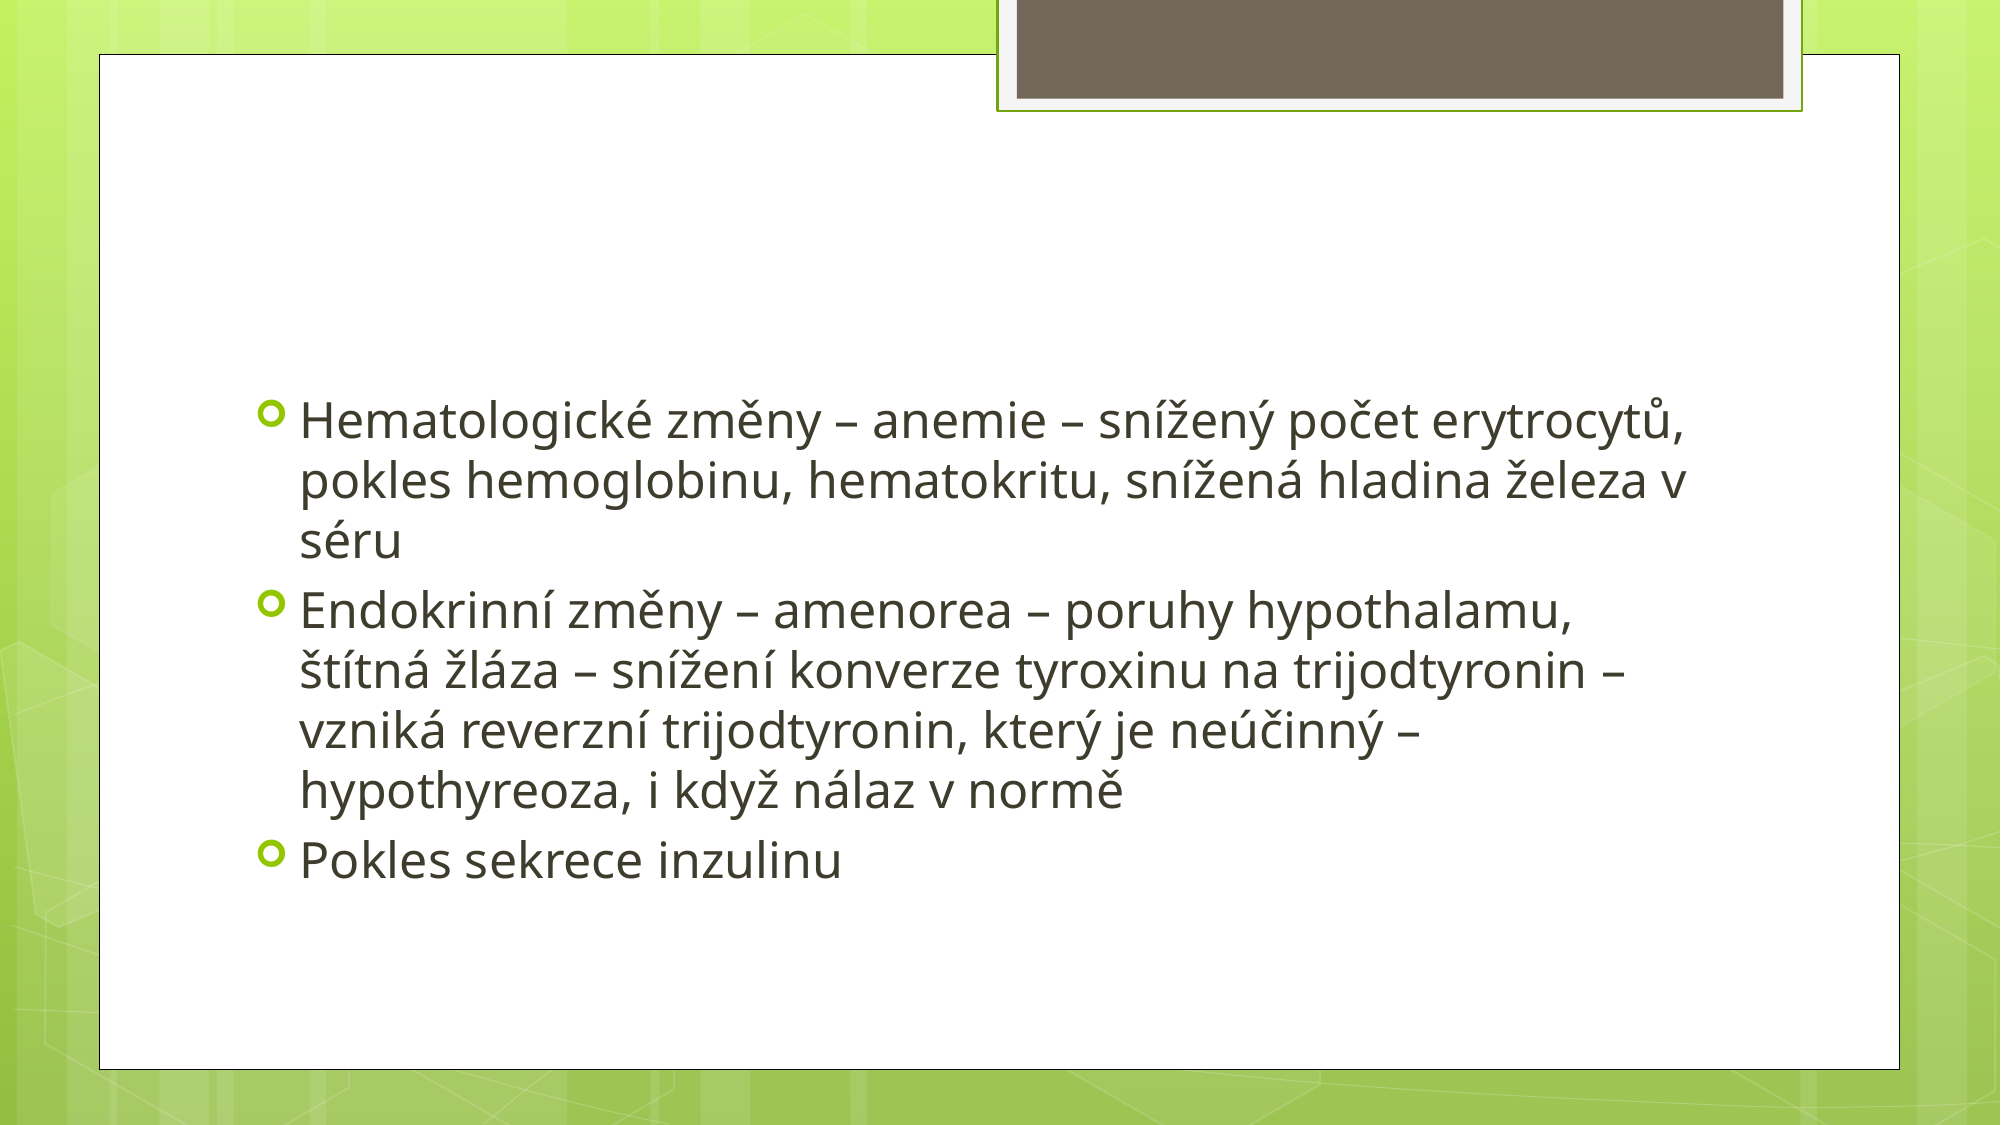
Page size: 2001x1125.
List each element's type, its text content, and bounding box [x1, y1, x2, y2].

list Hematologické změny – anemie – snížený počet erytrocytů, pokles hemoglobinu, hematokritu, snížená hladina železa v séru Endokrinní změny – amenorea – poruhy hypothalamu, štítná žláza – snížení konverze tyroxinu na trijodtyronin – vzniká reverzní trijodtyronin, který je neúčinný – hypothyreoza, i když nálaz v normě Pokles sekrece inzulinu [228, 381, 1711, 957]
